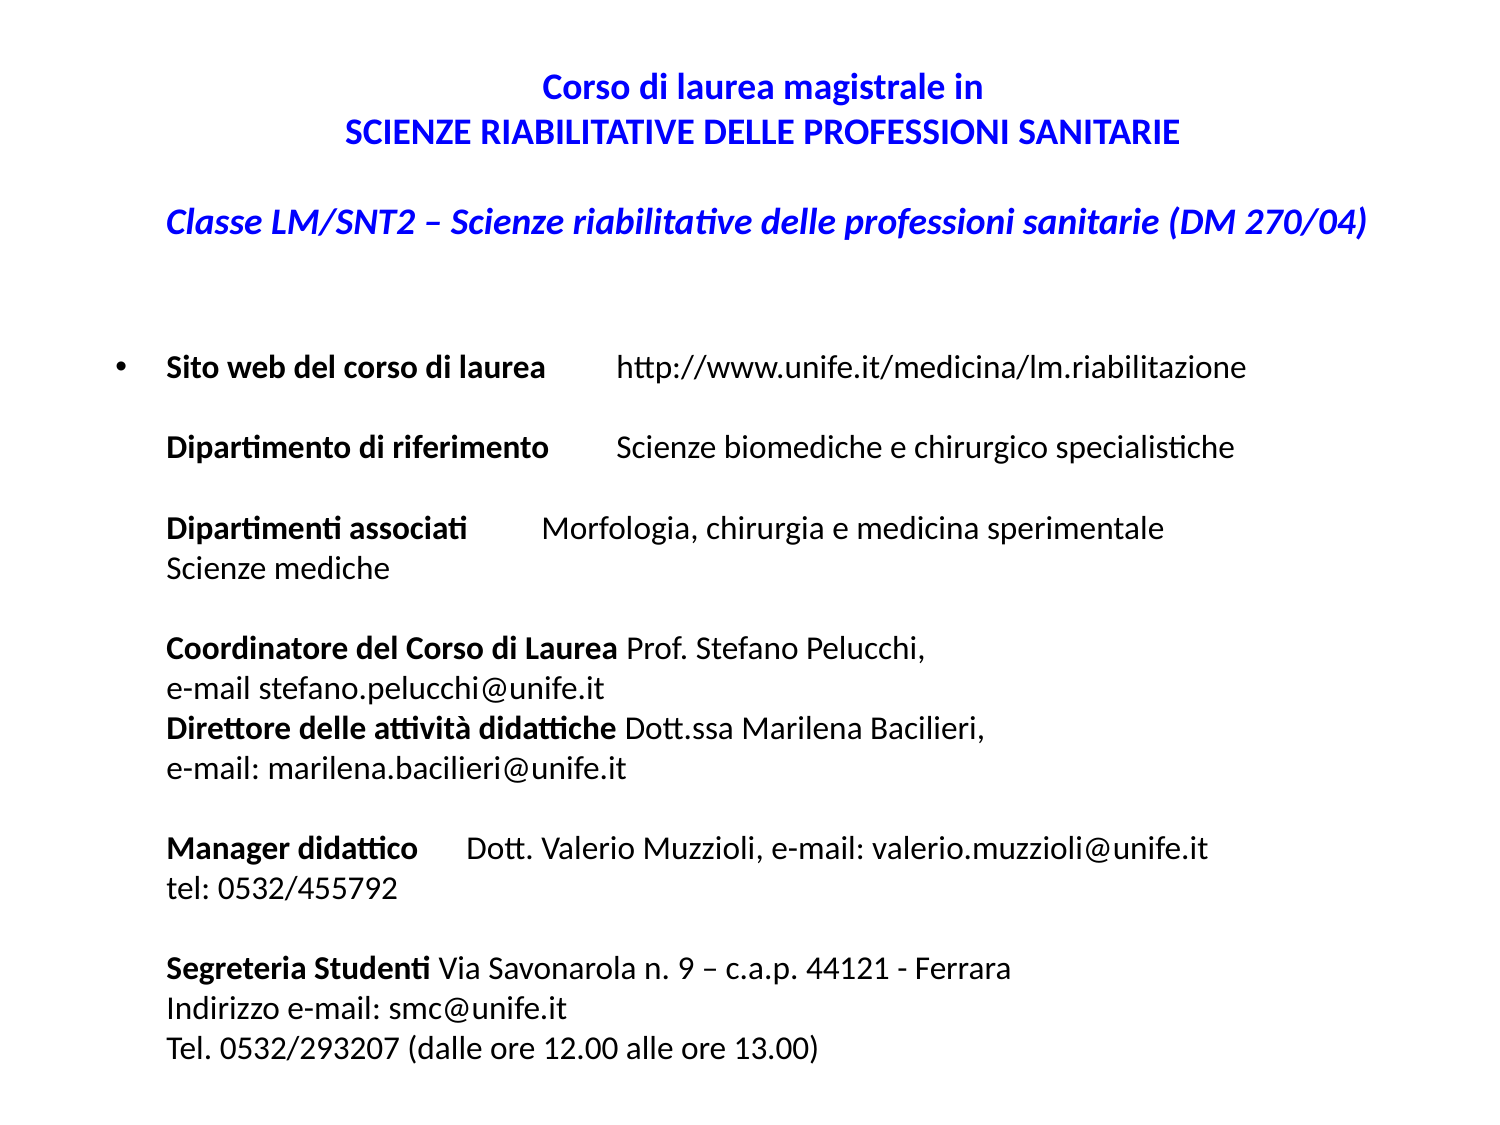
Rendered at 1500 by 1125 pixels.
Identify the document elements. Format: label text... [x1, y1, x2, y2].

text_box Corso di laurea magistrale in SCIENZE RIABILITATIVE DELLE PROFESSIONI SANITARIE Classe LM/SNT2 – Scienze riabilitative delle professioni sanitarie (DM 270/04) [147, 54, 1388, 340]
list Sito web del corso di laurea http://www.unife.it/medicina/lm.riabilitazione Dipartimento di riferimento Scienze biomediche e chirurgico specialistiche Dipartimenti associati Morfologia, chirurgia e medicina sperimentale Scienze mediche Coordinatore del Corso di Laurea Prof. Stefano Pelucchi, e-mail stefano.pelucchi@unife.it Direttore delle attività didattiche Dott.ssa Marilena Bacilieri, e-mail: marilena.bacilieri@unife.it Manager didattico Dott. Valerio Muzzioli, e-mail: valerio.muzzioli@unife.it tel: 0532/455792 Segreteria Studenti Via Savonarola n. 9 – c.a.p. 44121 - Ferrara Indirizzo e-mail: smc@unife.it Tel. 0532/293207 (dalle ore 12.00 alle ore 13.00) [100, 338, 1451, 1081]
